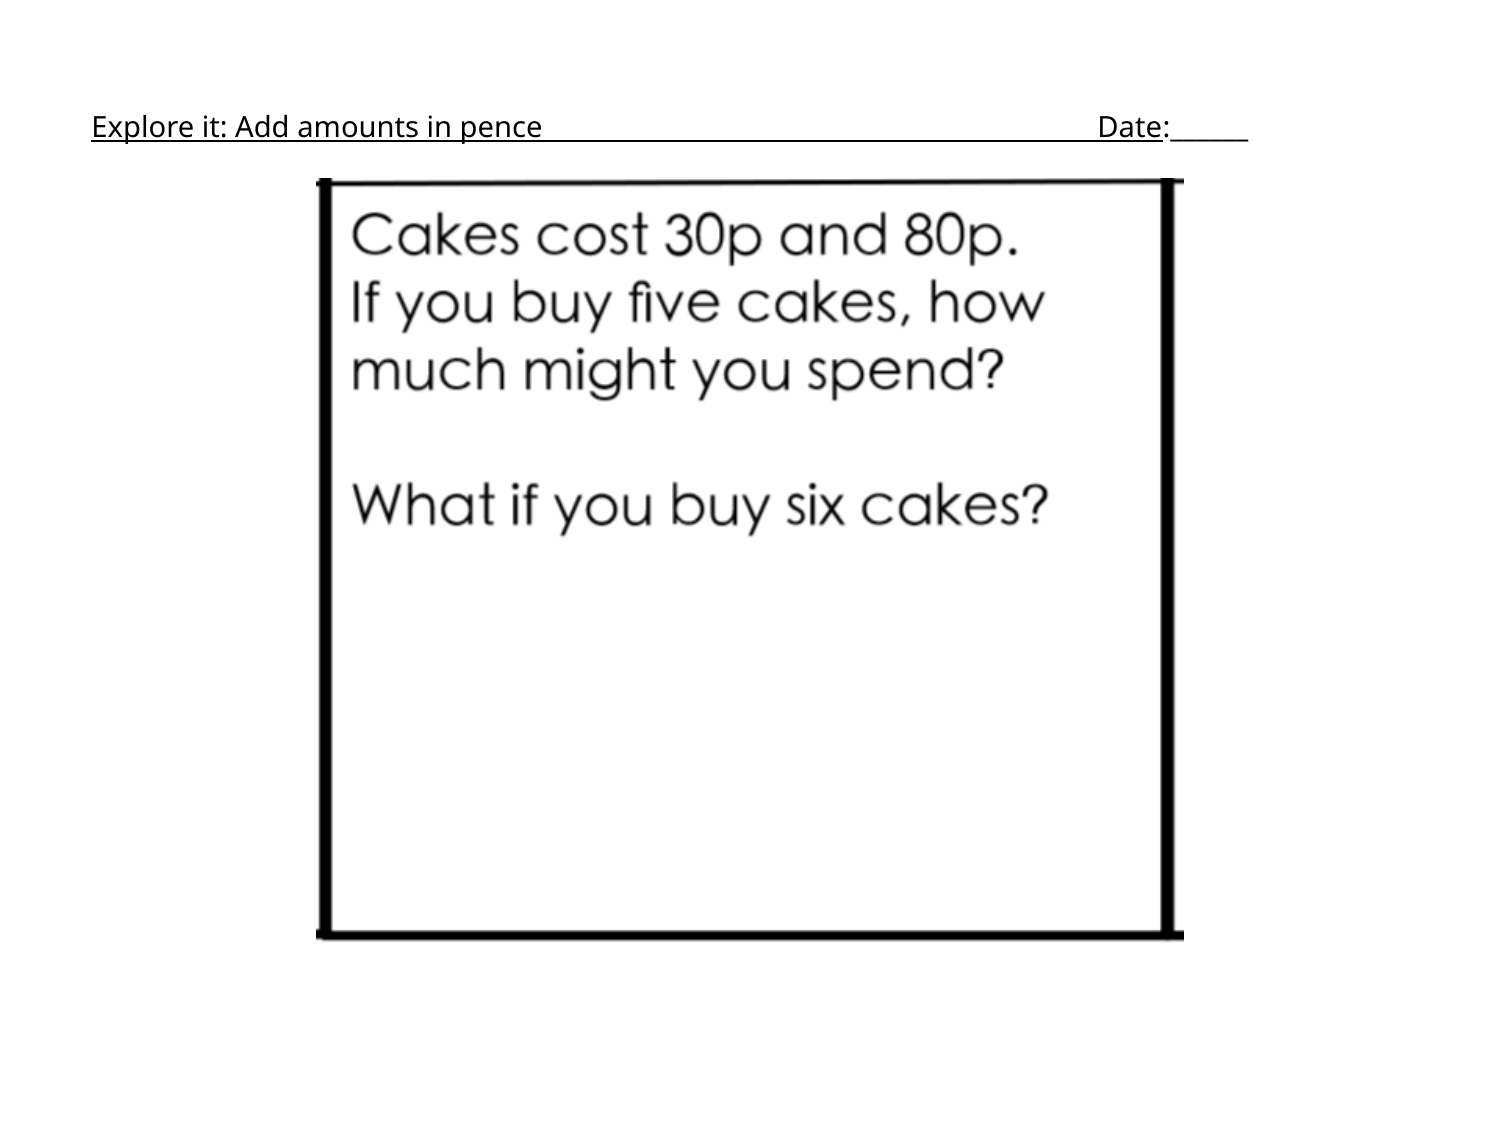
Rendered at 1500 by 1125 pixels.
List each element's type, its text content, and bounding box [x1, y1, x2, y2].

text_box Explore it: Add amounts in pence Date:______ [76, 66, 1459, 151]
picture [316, 178, 1184, 947]
